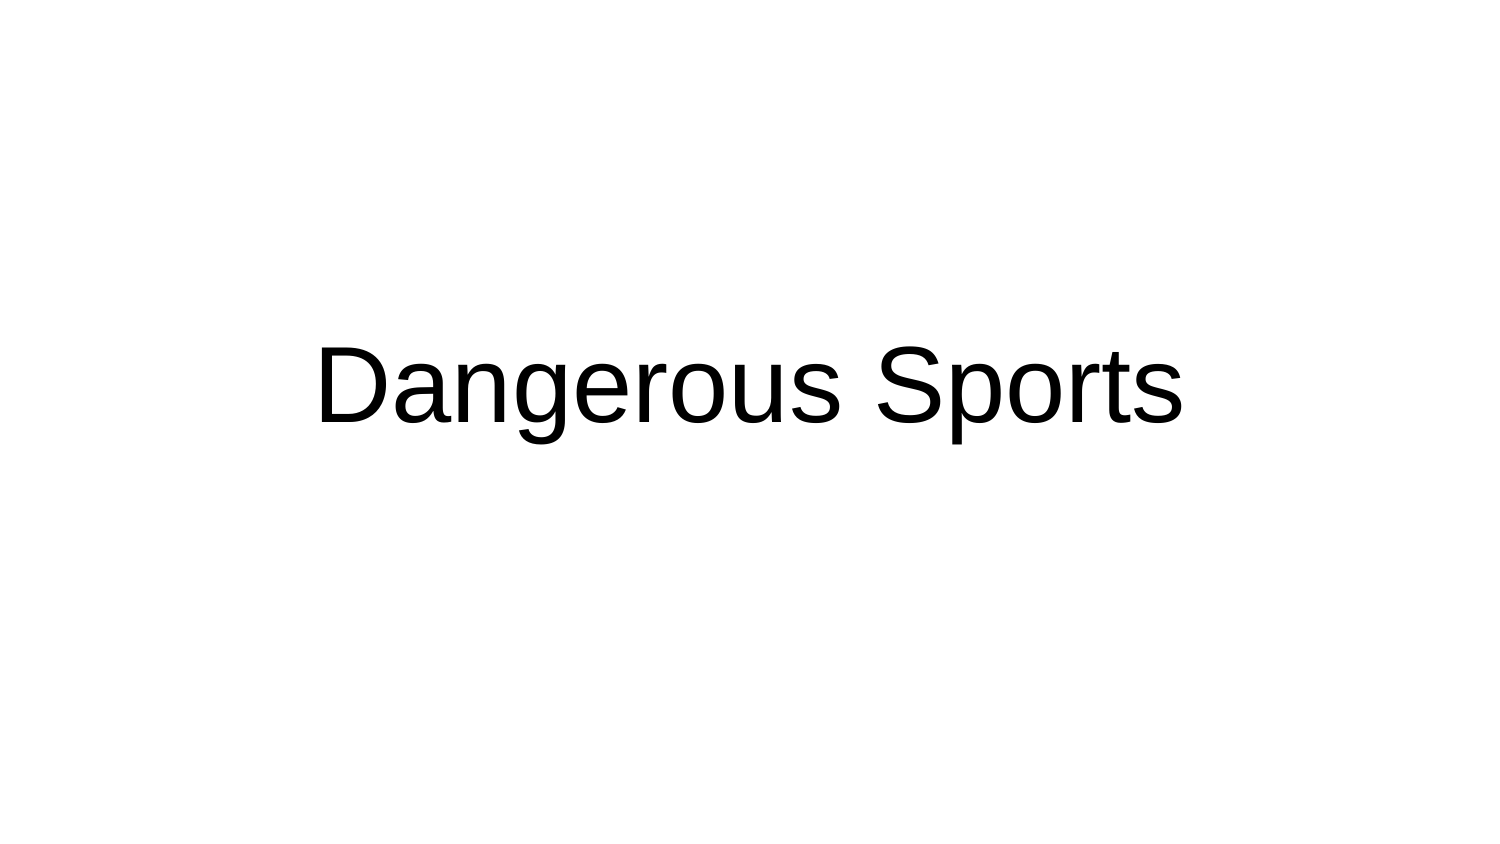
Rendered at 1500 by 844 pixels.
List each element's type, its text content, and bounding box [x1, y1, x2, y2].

title Dangerous Sports [51, 122, 1449, 459]
